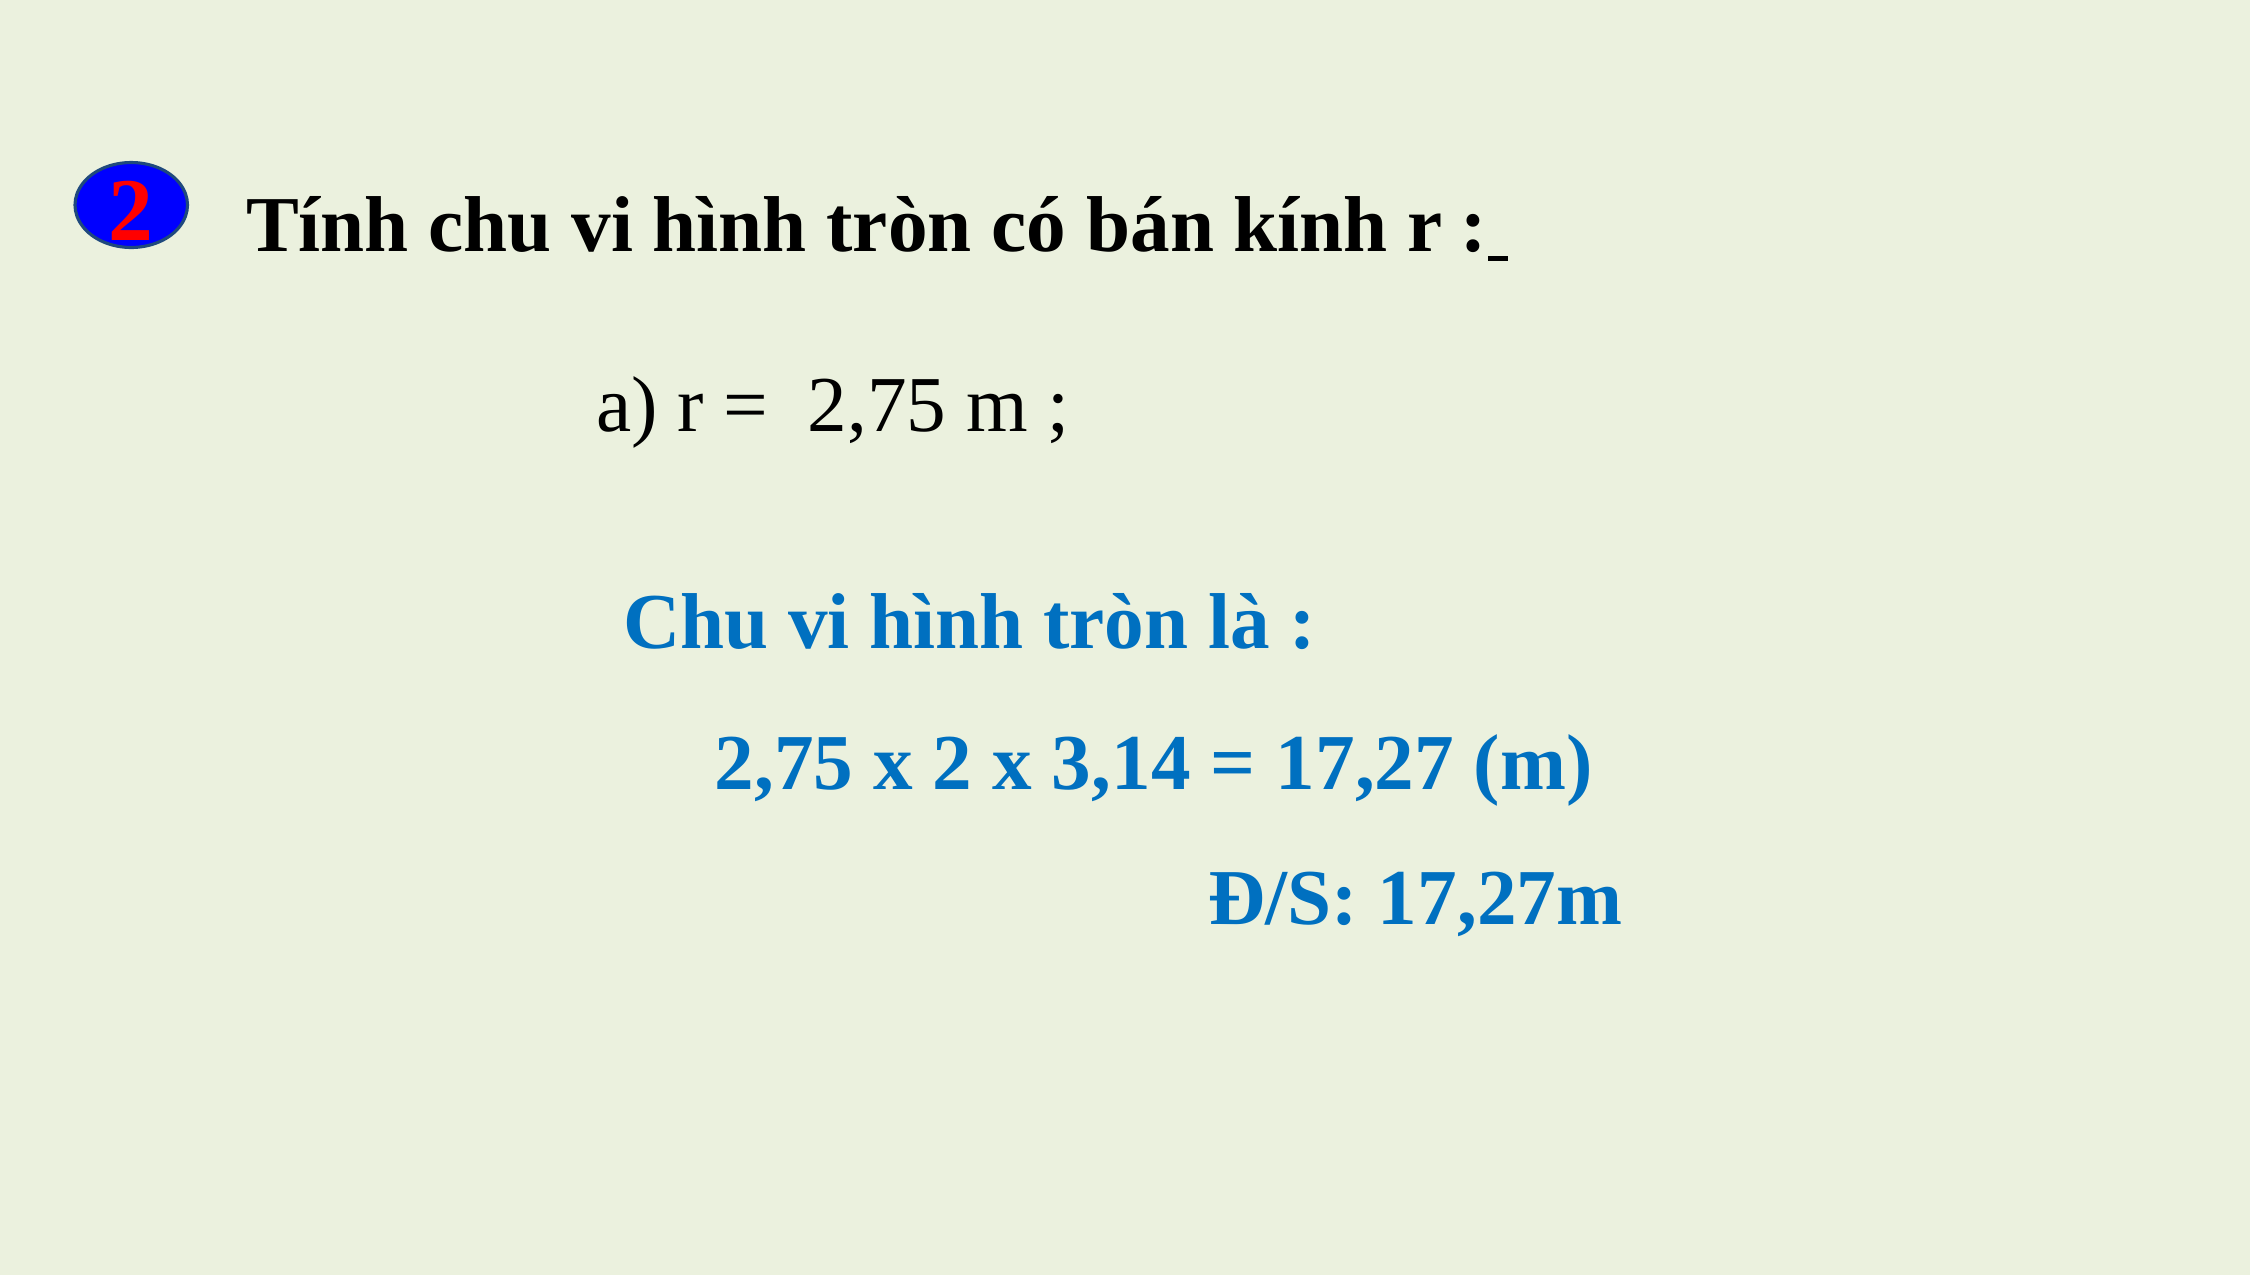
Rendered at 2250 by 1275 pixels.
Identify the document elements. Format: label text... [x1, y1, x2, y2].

text_box 2,75 x 2 x 3,14 = 17,27 (m) Đ/S: 17,27m [675, 700, 1707, 951]
text_box Chu vi hình tròn là : [602, 559, 1337, 675]
text_box a) r = 2,75 m ; [581, 344, 1238, 455]
text_box 2 [75, 162, 188, 248]
text_box Tính chu vi hình tròn có bán kính r : [206, 162, 2157, 278]
